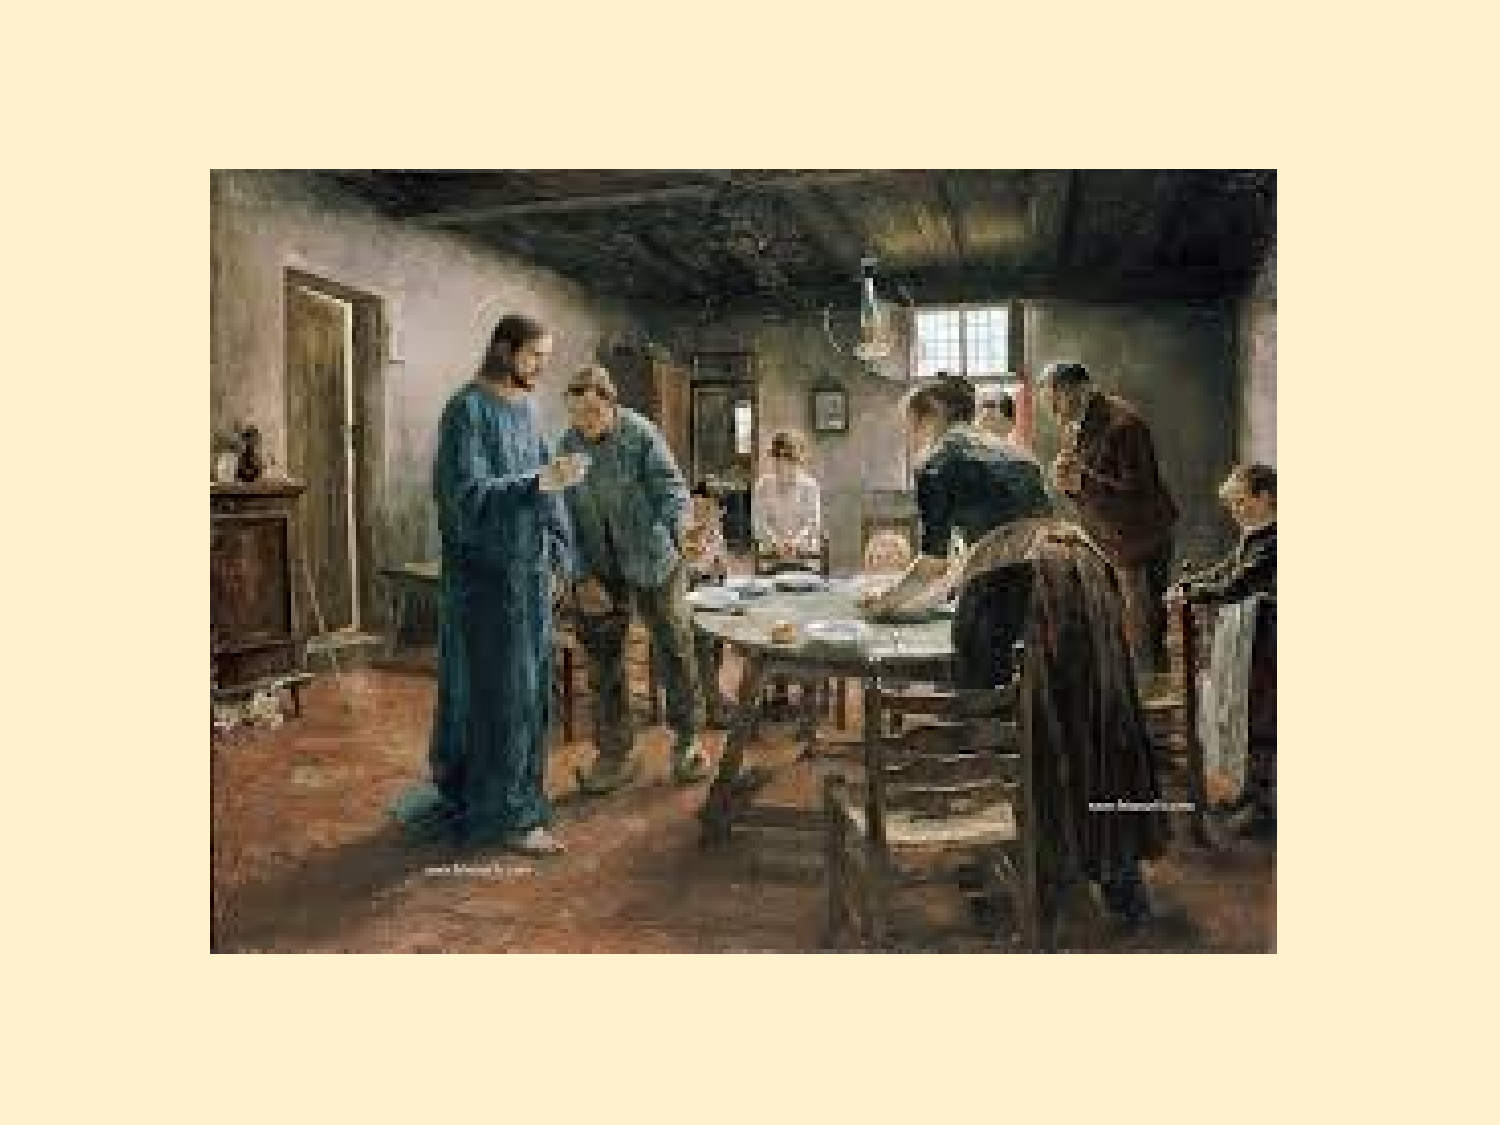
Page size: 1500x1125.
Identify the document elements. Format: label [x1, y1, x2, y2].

list [210, 169, 1276, 954]
